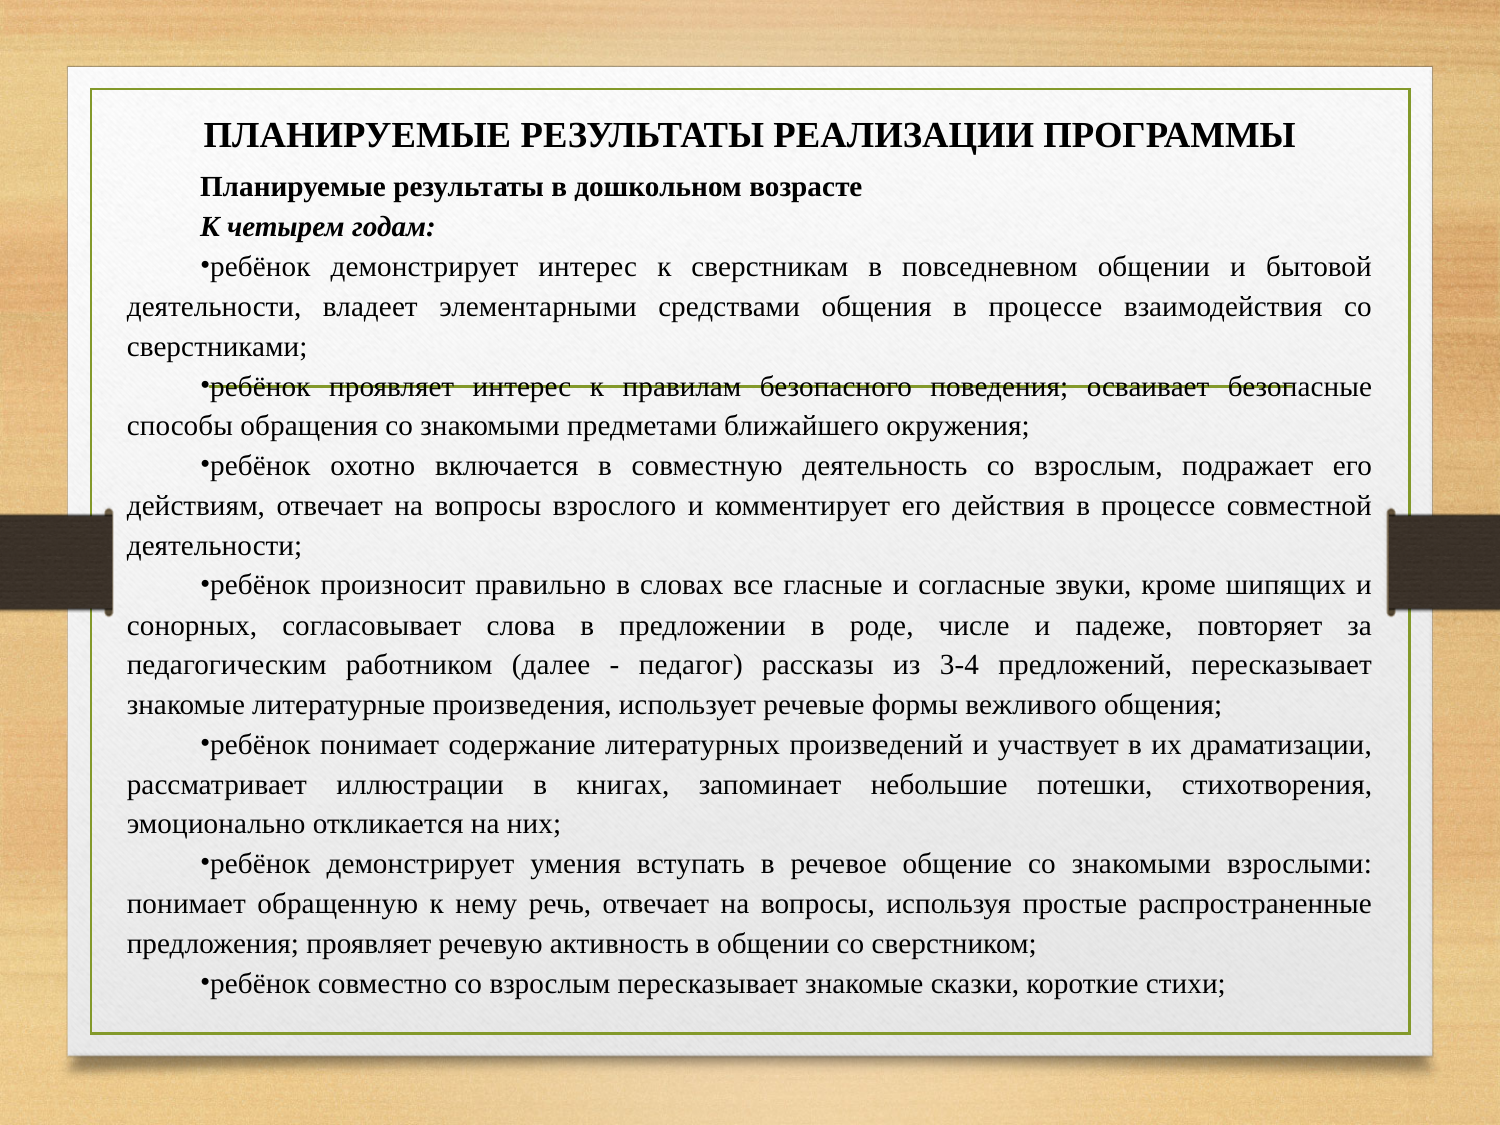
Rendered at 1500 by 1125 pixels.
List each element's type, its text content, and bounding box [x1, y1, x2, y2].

title ПЛАНИРУЕМЫЕ РЕЗУЛЬТАТЫ РЕАЛИЗАЦИИ ПРОГРАММЫ [173, 101, 1327, 154]
text_box Планируемые результаты в дошкольном возрасте К четырем годам: ребёнок демонстрирует интерес к сверстникам в повседневном общении и бытовой деятельности, владеет элементарными средствами общения в процессе взаимодействия со сверстниками; ребёнок проявляет интерес к правилам безопасного поведения; осваивает безопасные способы обращения со знакомыми предметами ближайшего окружения; ребёнок охотно включается в совместную деятельность со взрослым, подражает его действиям, отвечает на вопросы взрослого и комментирует его действия в процессе совместной деятельности; ребёнок произносит правильно в словах все гласные и согласные звуки, кроме шипящих и сонорных, согласовывает слова в предложении в роде, числе и падеже, повторяет за педагогическим работником (далее - педагог) рассказы из 3-4 предложений, пересказывает знакомые литературные произведения, использует речевые формы вежливого общения; ребёнок понимает содержание литературных произведений и участвует в их драматизации, рассматривает иллюстрации в книгах, запоминает небольшие потешки, стихотворения, эмоционально откликается на них; ребёнок демонстрирует умения вступать в речевое общение со знакомыми взрослыми: понимает обращенную к нему речь, отвечает на вопросы, используя простые распространенные предложения; проявляет речевую активность в общении со сверстником; ребёнок совместно со взрослым пересказывает знакомые сказки, короткие стихи; [112, 154, 1388, 1052]
picture [0, 0, 1500, 1125]
